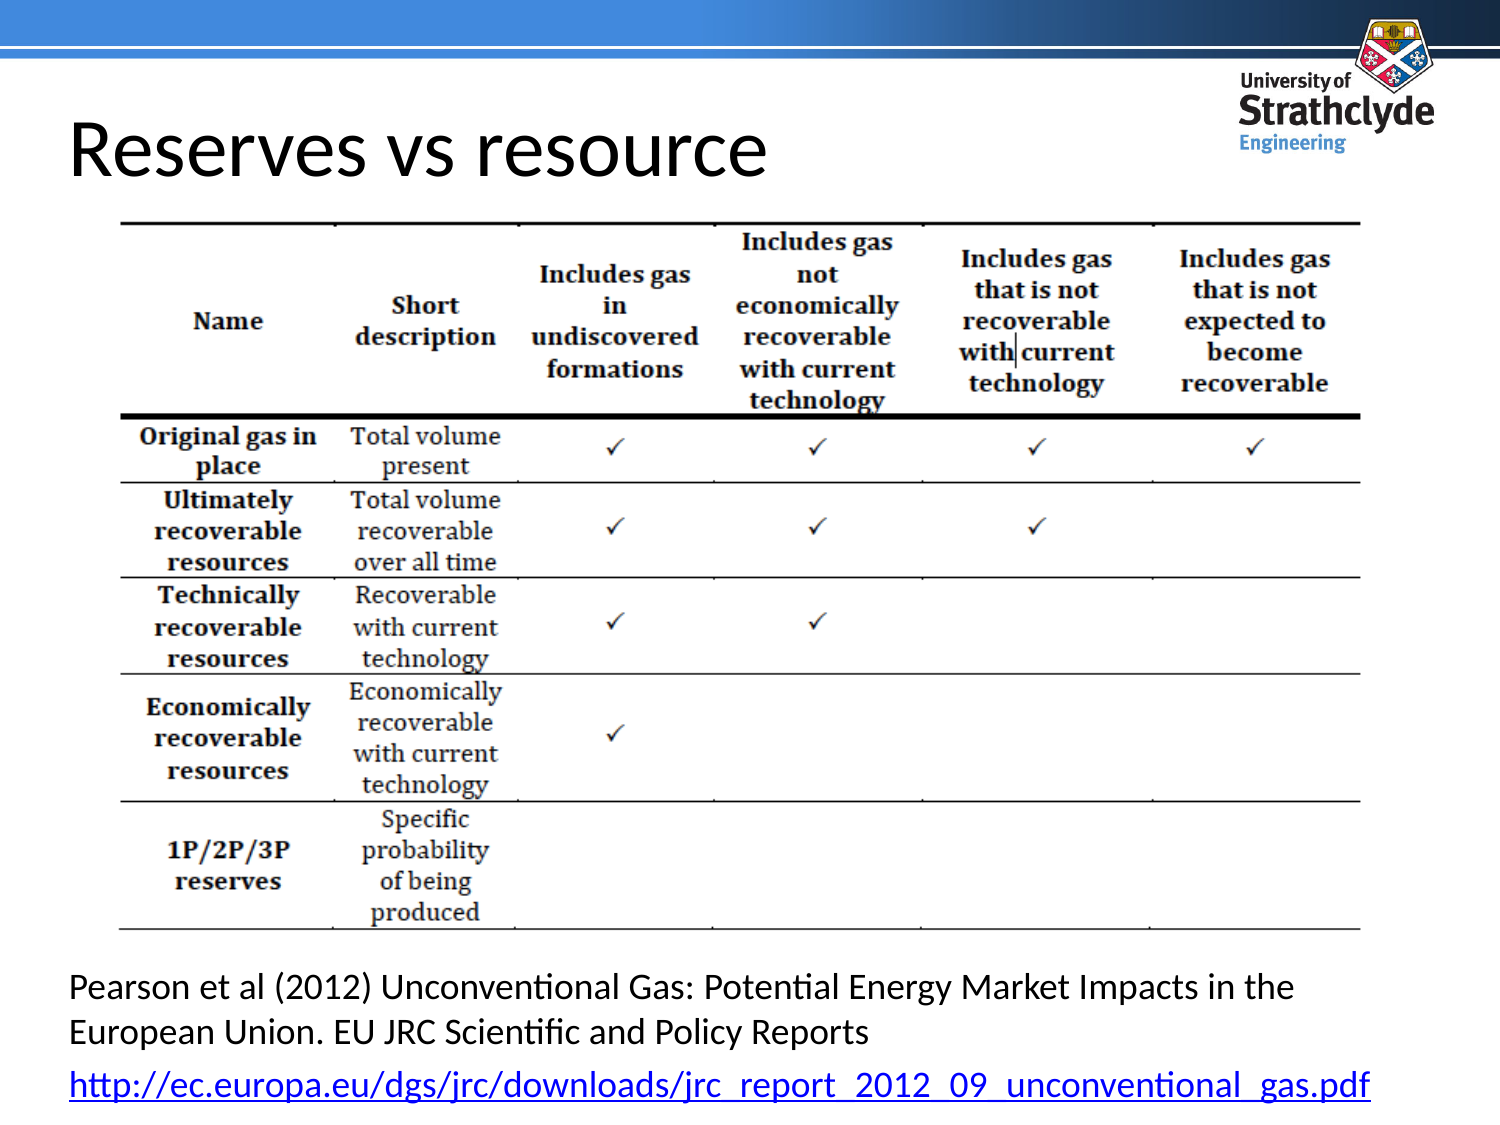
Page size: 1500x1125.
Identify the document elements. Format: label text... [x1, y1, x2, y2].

list Pearson et al (2012) Unconventional Gas: Potential Energy Market Impacts in the European Union. EU JRC Scientific and Policy Reports http://ec.europa.eu/dgs/jrc/downloads/jrc_report_2012_09_unconventional_gas.pdf [53, 954, 1452, 1125]
text_box Reserves vs resource [53, 85, 1101, 201]
picture [0, 0, 1500, 183]
picture [99, 217, 1384, 956]
